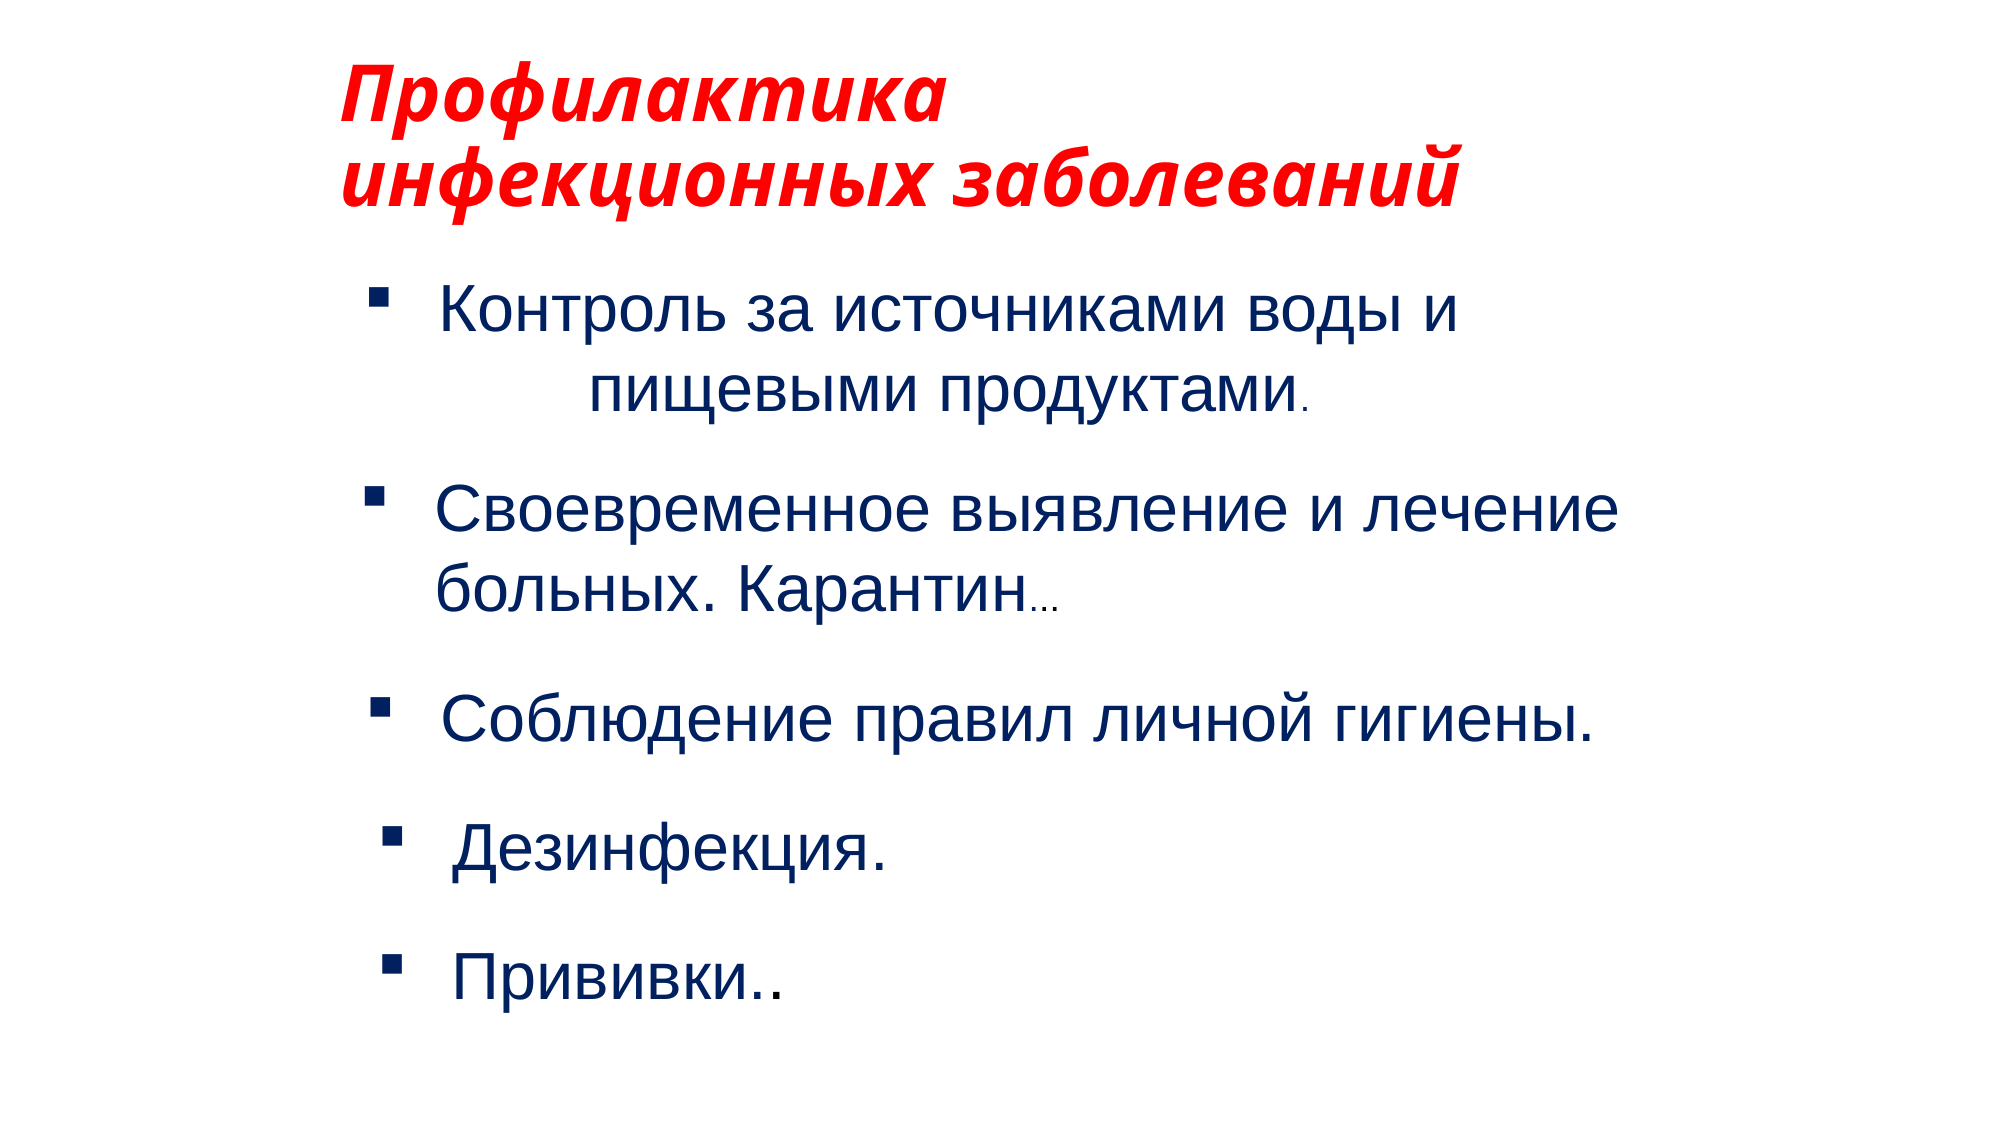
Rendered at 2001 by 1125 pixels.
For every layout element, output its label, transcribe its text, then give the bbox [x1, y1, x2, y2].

text_box Контроль за источниками воды и пищевыми продуктами. [320, 257, 1504, 478]
text_box Прививки.. [362, 925, 1209, 1021]
text_box Соблюдение правил личной гигиены. [350, 667, 1683, 763]
text_box Дезинфекция. [362, 796, 1172, 892]
title Профилактика инфекционных заболеваний [324, 45, 1586, 233]
text_box Своевременное выявление и лечение больных. Карантин... [344, 456, 1683, 632]
